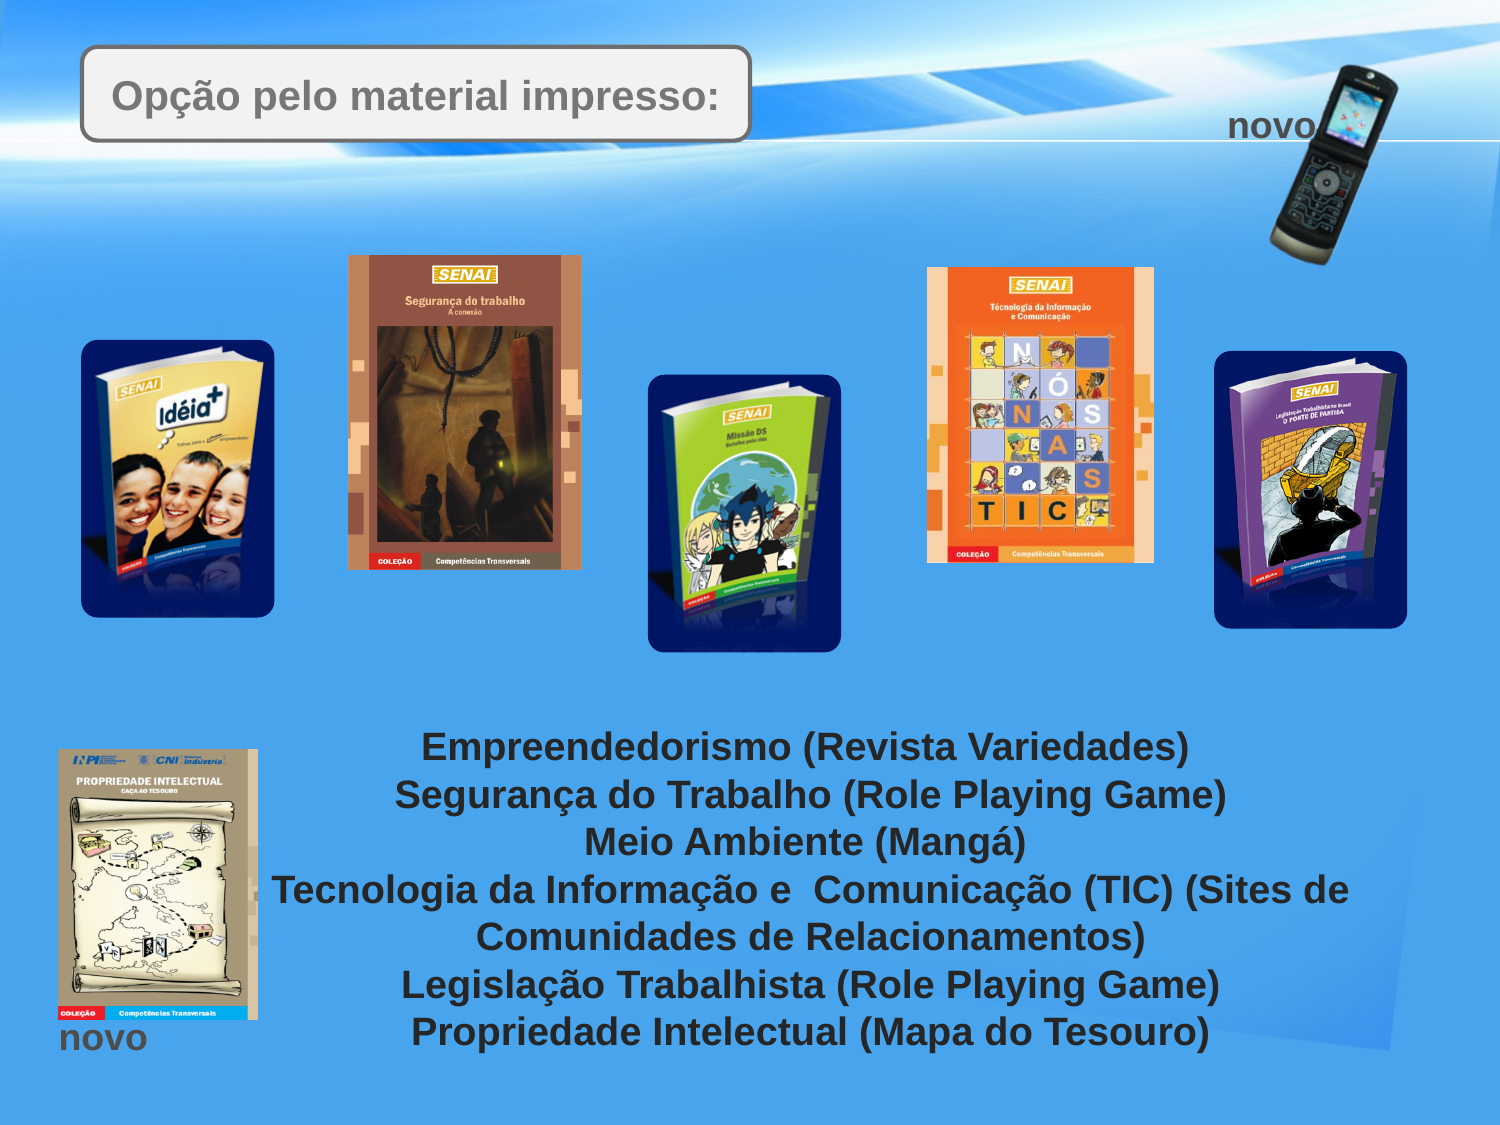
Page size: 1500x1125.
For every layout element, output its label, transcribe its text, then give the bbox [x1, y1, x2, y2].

text_box novo [1212, 93, 1266, 138]
text_box novo [1212, 150, 1266, 154]
text_box novo [43, 1005, 164, 1066]
picture [0, 0, 1500, 1125]
text_box Opção pelo material impresso: [79, 44, 753, 138]
text_box Empreendedorismo (Revista Variedades) Segurança do Trabalho (Role Playing Game) Meio Ambiente (Mangá) Tecnologia da Informação e Comunicação (TIC) (Sites de Comunidades de Relacionamentos) Legislação Trabalhista (Role Playing Game) Propriedade Intelectual (Mapa do Tesouro) [82, 713, 1465, 1062]
